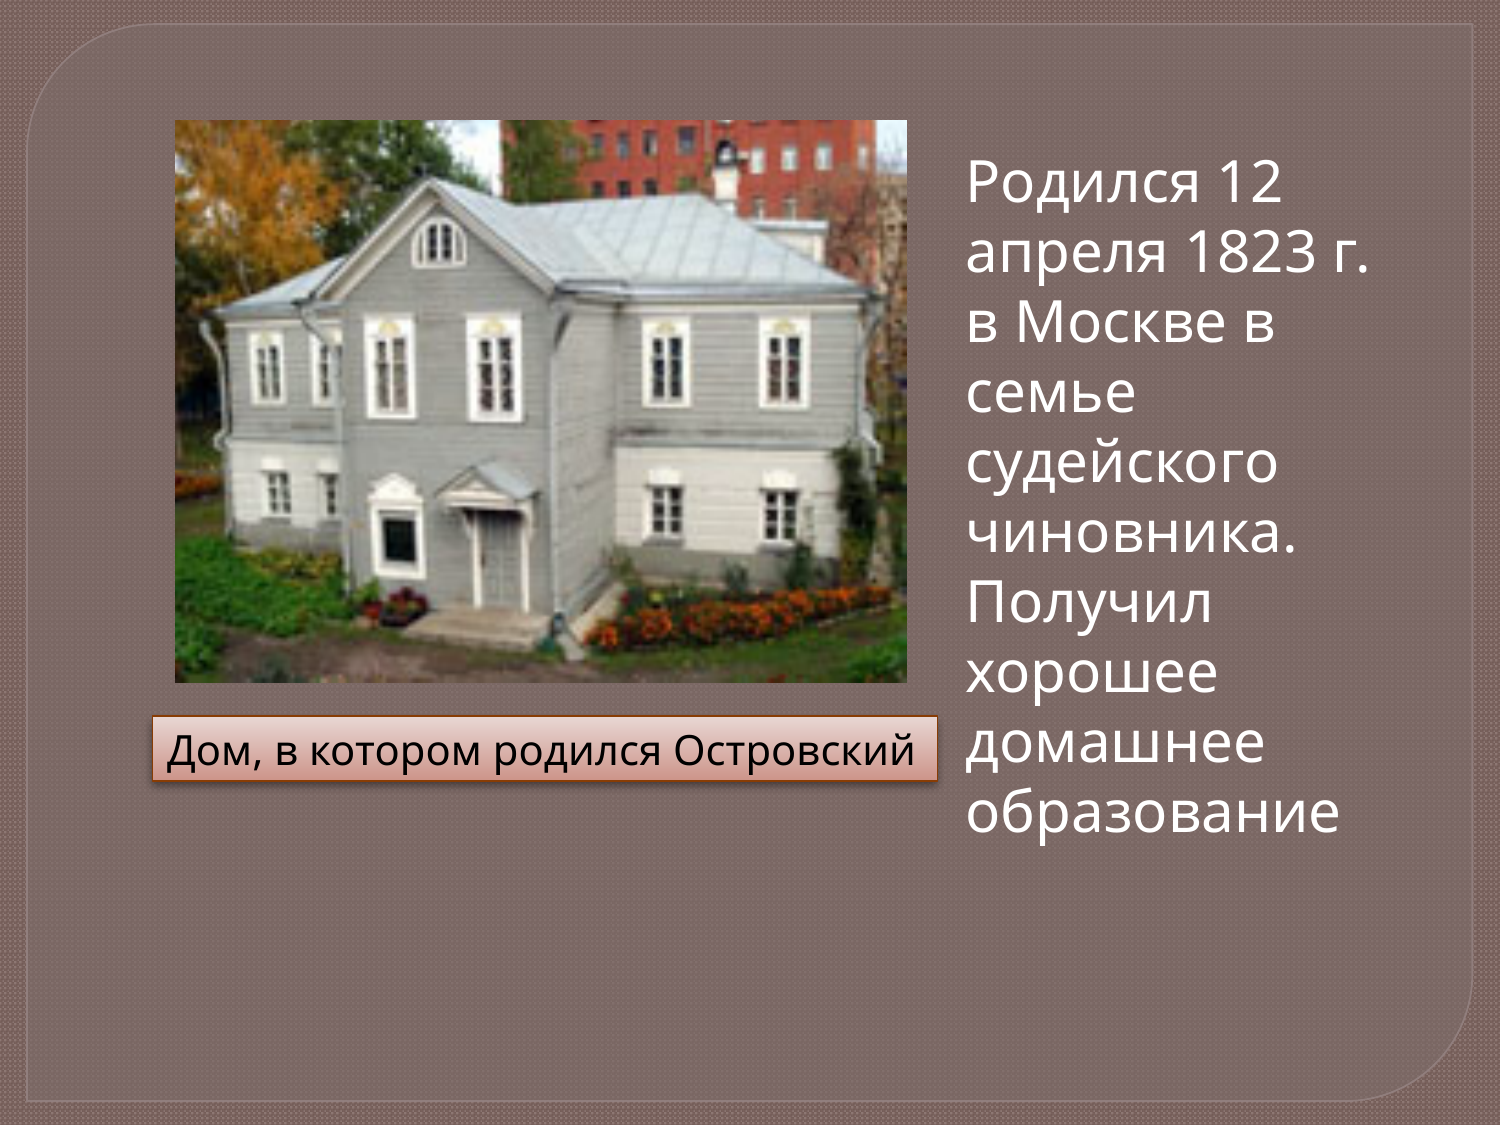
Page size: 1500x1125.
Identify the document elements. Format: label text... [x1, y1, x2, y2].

text_box Дом, в котором родился Островский [152, 715, 938, 782]
text_box Родился 12 апреля 1823 г. в Москве в семье судейского чиновника. Получил хорошее домашнее образование [950, 137, 1412, 852]
picture [175, 120, 907, 683]
